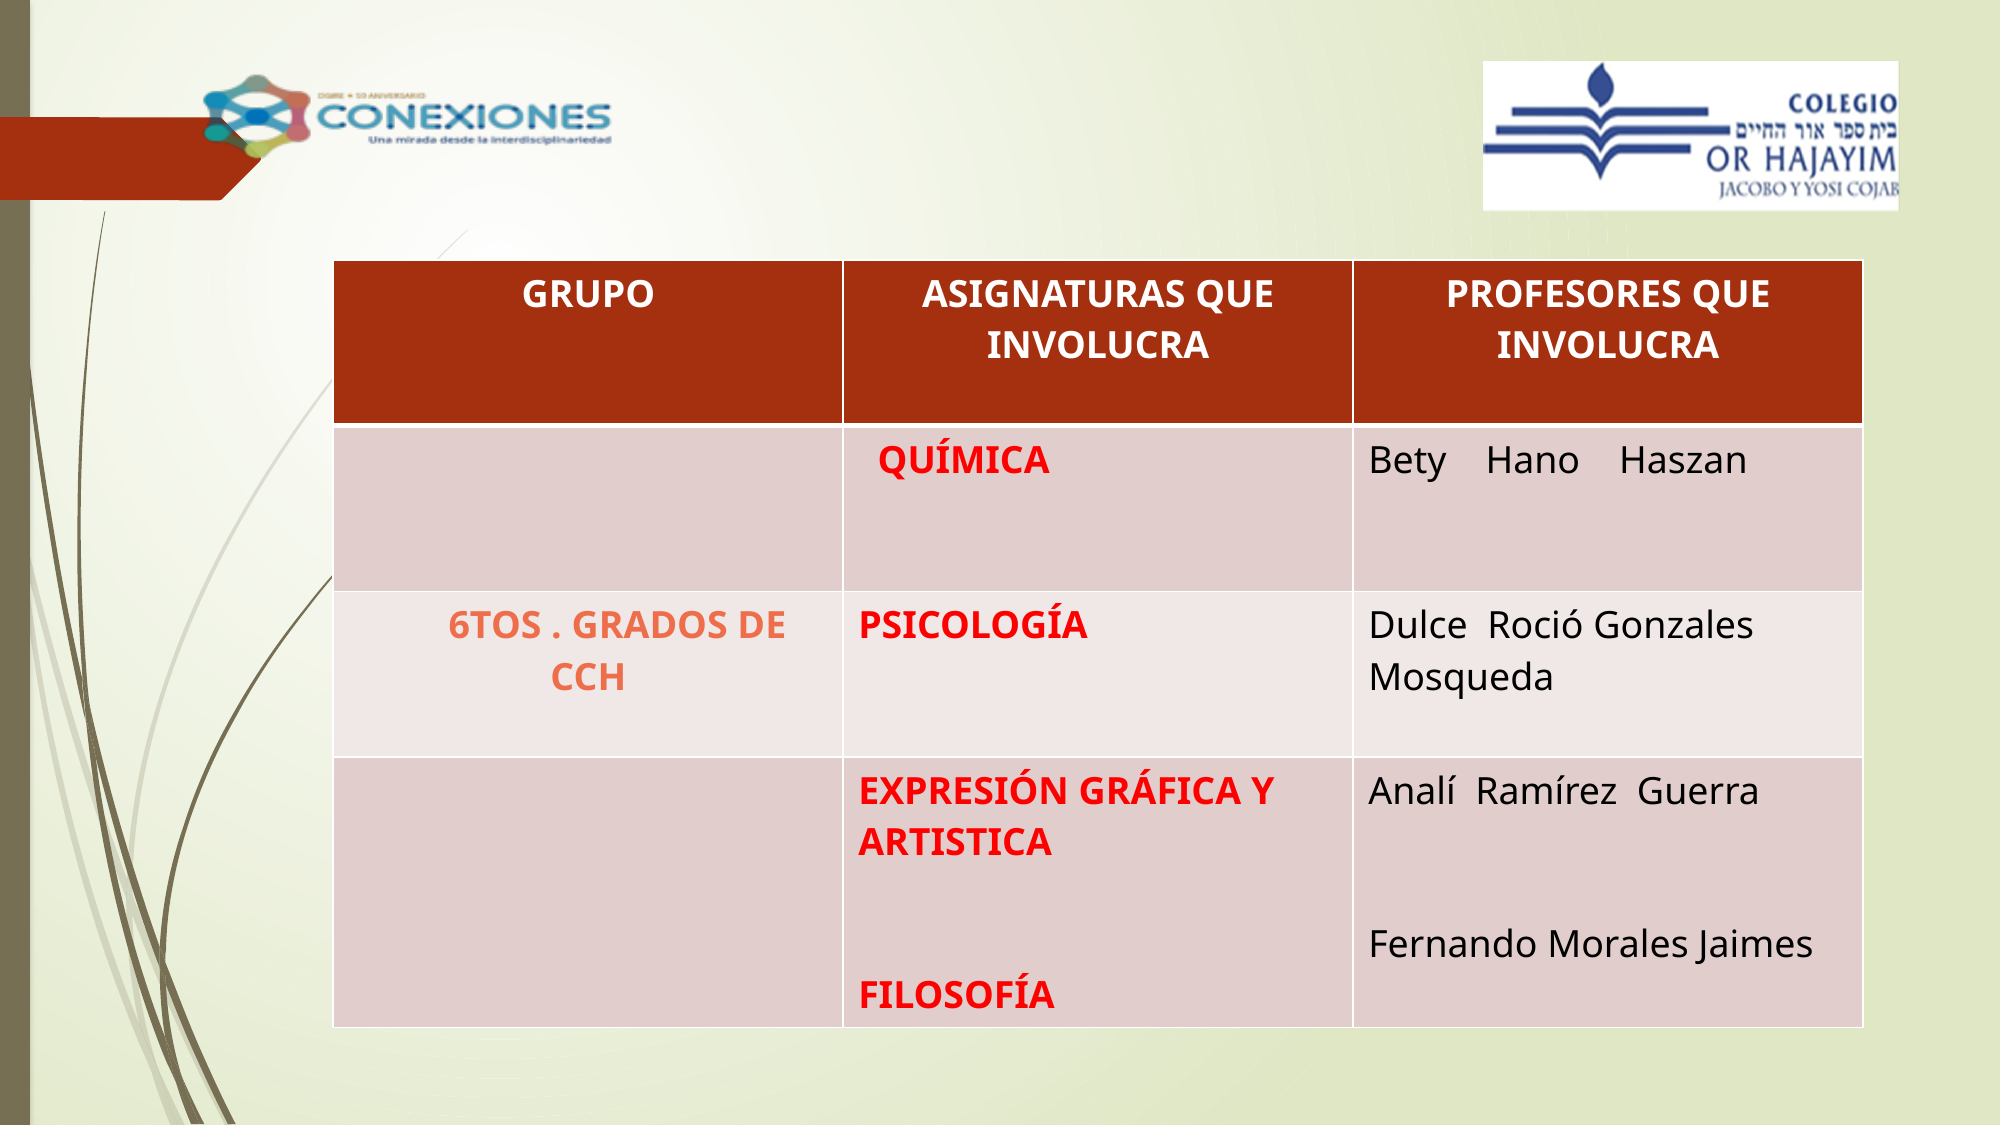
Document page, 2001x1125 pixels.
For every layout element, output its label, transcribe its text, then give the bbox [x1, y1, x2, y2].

table_cell [334, 758, 842, 1027]
table_header PROFESORES QUE INVOLUCRA [1354, 261, 1862, 423]
table_cell [334, 428, 842, 591]
table_cell PSICOLOGÍA [844, 592, 1352, 756]
table_header ASIGNATURAS QUE INVOLUCRA [844, 261, 1352, 423]
picture [166, 61, 632, 174]
picture [1482, 61, 1901, 214]
table_cell EXPRESIÓN GRÁFICA Y ARTISTICA FILOSOFÍA [844, 758, 1352, 1027]
table_cell Analí Ramírez Guerra Fernando Morales Jaimes [1354, 758, 1862, 1027]
table_cell QUÍMICA [844, 428, 1352, 591]
table_cell 6TOS . GRADOS DE CCH [334, 592, 842, 756]
table_cell Bety Hano Haszan [1354, 428, 1862, 591]
table_cell Dulce Roció Gonzales Mosqueda [1354, 592, 1862, 756]
table_header GRUPO [334, 261, 842, 423]
